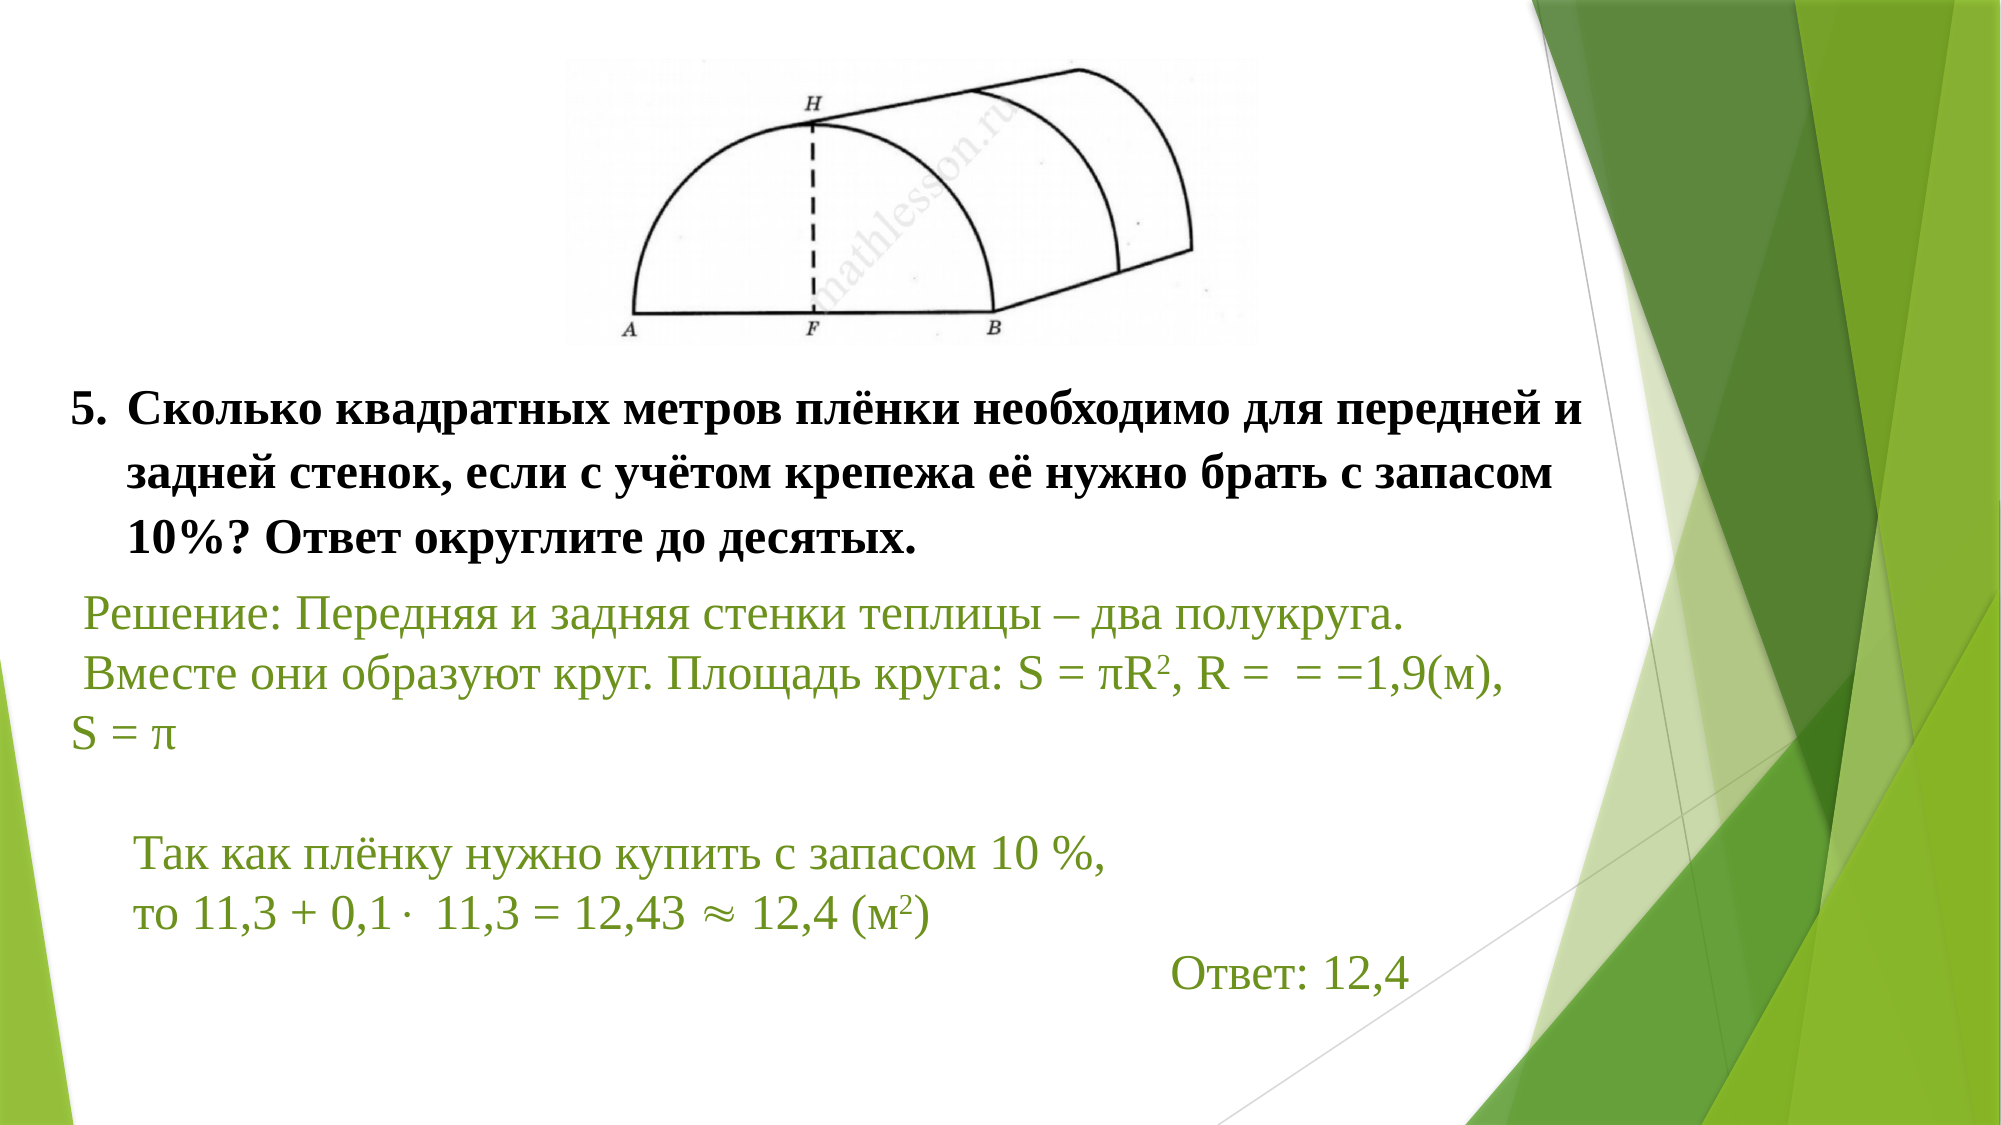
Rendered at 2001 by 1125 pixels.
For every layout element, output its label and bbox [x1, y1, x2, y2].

picture [566, 59, 1258, 345]
